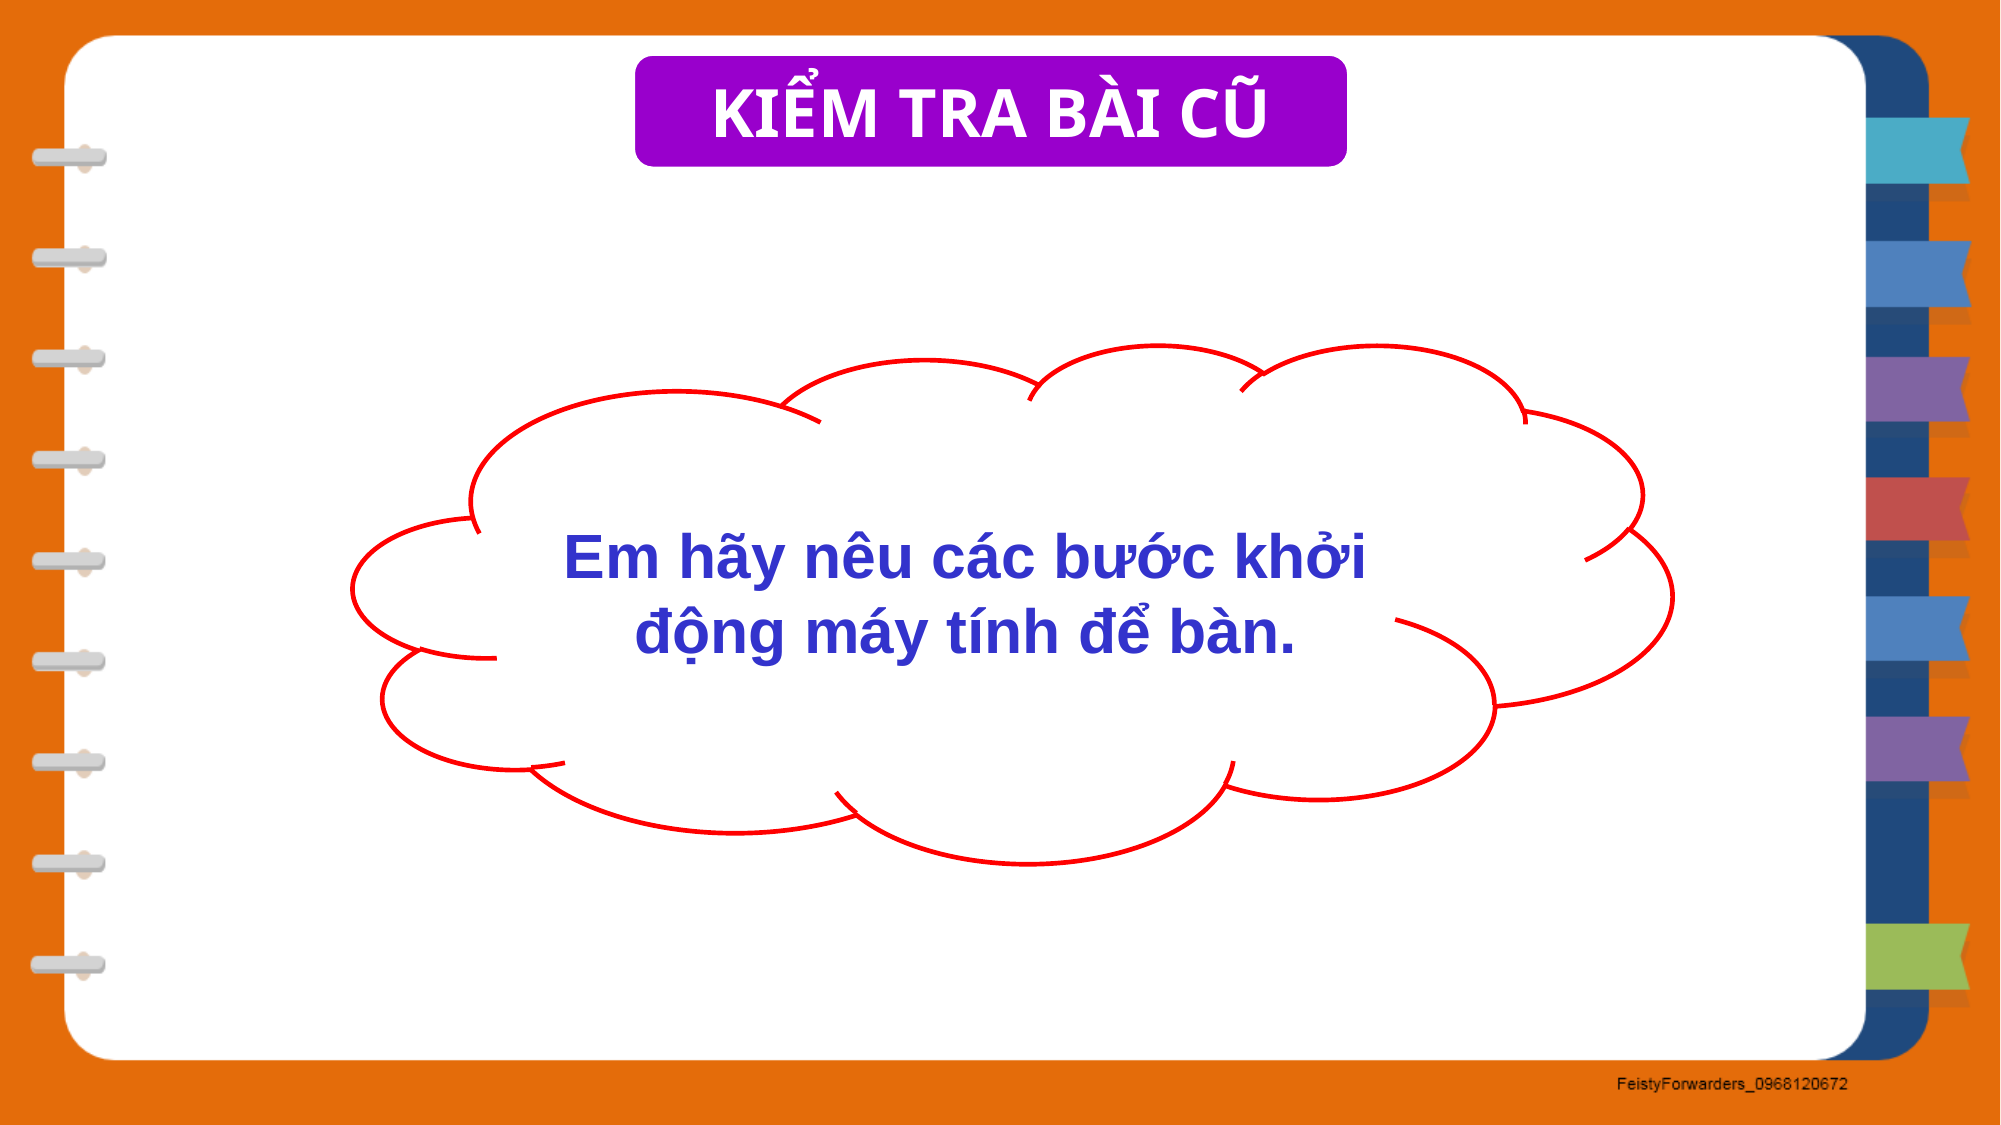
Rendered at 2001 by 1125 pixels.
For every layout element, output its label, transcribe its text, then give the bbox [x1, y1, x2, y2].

text_box KIỂM TRA BÀI CŨ [632, 53, 1350, 169]
picture [0, 0, 2001, 1125]
text_box Em hãy nêu các bước khởi động máy tính để bàn. [351, 344, 1674, 866]
